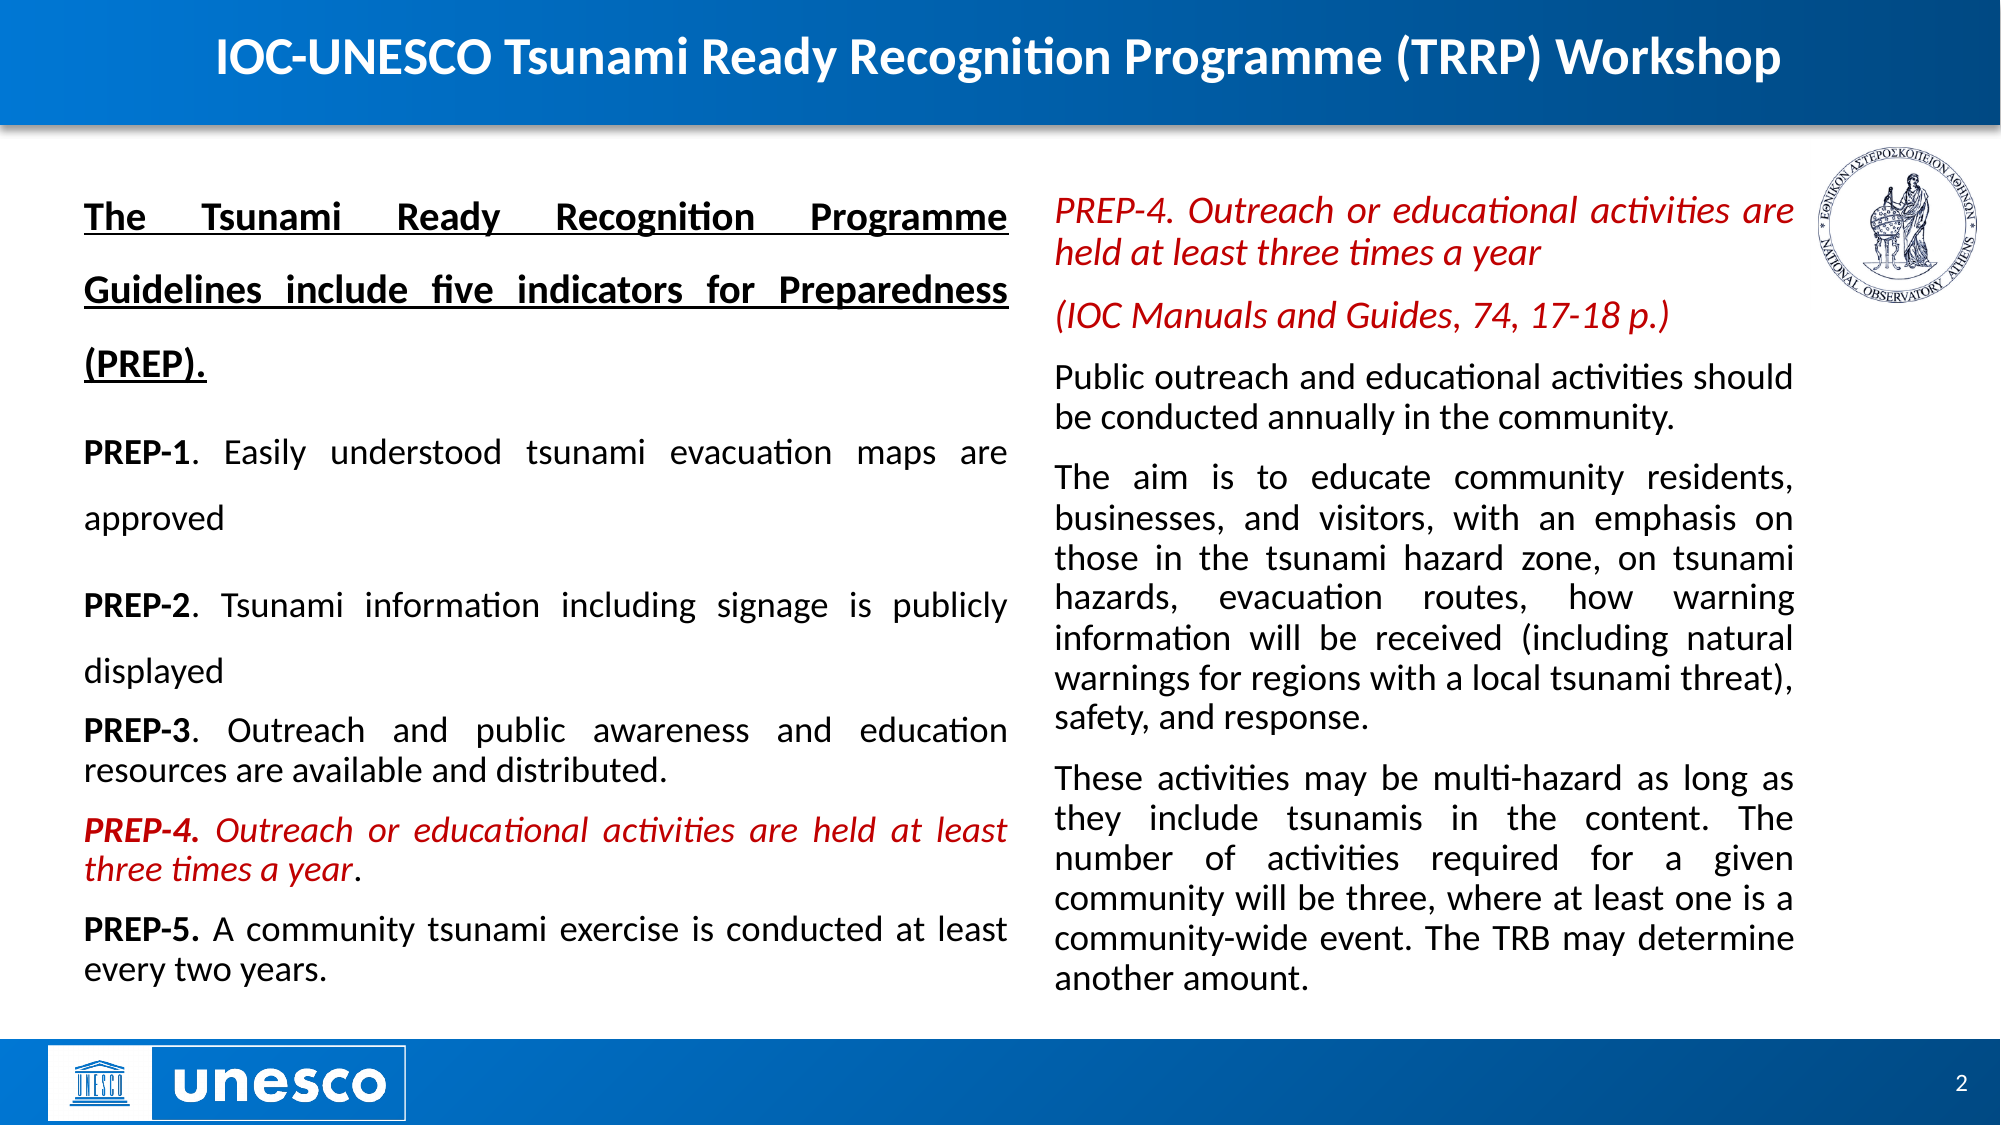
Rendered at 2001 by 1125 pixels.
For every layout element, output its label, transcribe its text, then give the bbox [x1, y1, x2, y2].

text_box PREP-4. Outreach or educational activities are held at least three times a year (IOC Manuals and Guides, 74, 17-18 p.) Public outreach and educational activities should be conducted annually in the community. The aim is to educate community residents, businesses, and visitors, with an emphasis on those in the tsunami hazard zone, on tsunami hazards, evacuation routes, how warning information will be received (including natural warnings for regions with a local tsunami threat), safety, and response. These activities may be multi-hazard as long as they include tsunamis in the content. The number of activities required for a given community will be three, where at least one is a community-wide event. The TRB may determine another amount. [1039, 182, 1810, 1026]
picture [1810, 139, 1984, 310]
slide_number 2 [1718, 1051, 1984, 1112]
title IOC-UNESCO Tsunami Ready Recognition Programme (TRRP) Workshop [69, 24, 1931, 100]
picture [48, 1045, 406, 1121]
list The Tsunami Ready Recognition Programme Guidelines include five indicators for Preparedness (PREP). PREP-1. Easily understood tsunami evacuation maps are approved PREP-2. Tsunami information including signage is publicly displayed PREP-3. Outreach and public awareness and education resources are available and distributed. PREP-4. Outreach or educational activities are held at least three times a year. PREP-5. A community tsunami exercise is conducted at least every two years. [69, 157, 1024, 1001]
